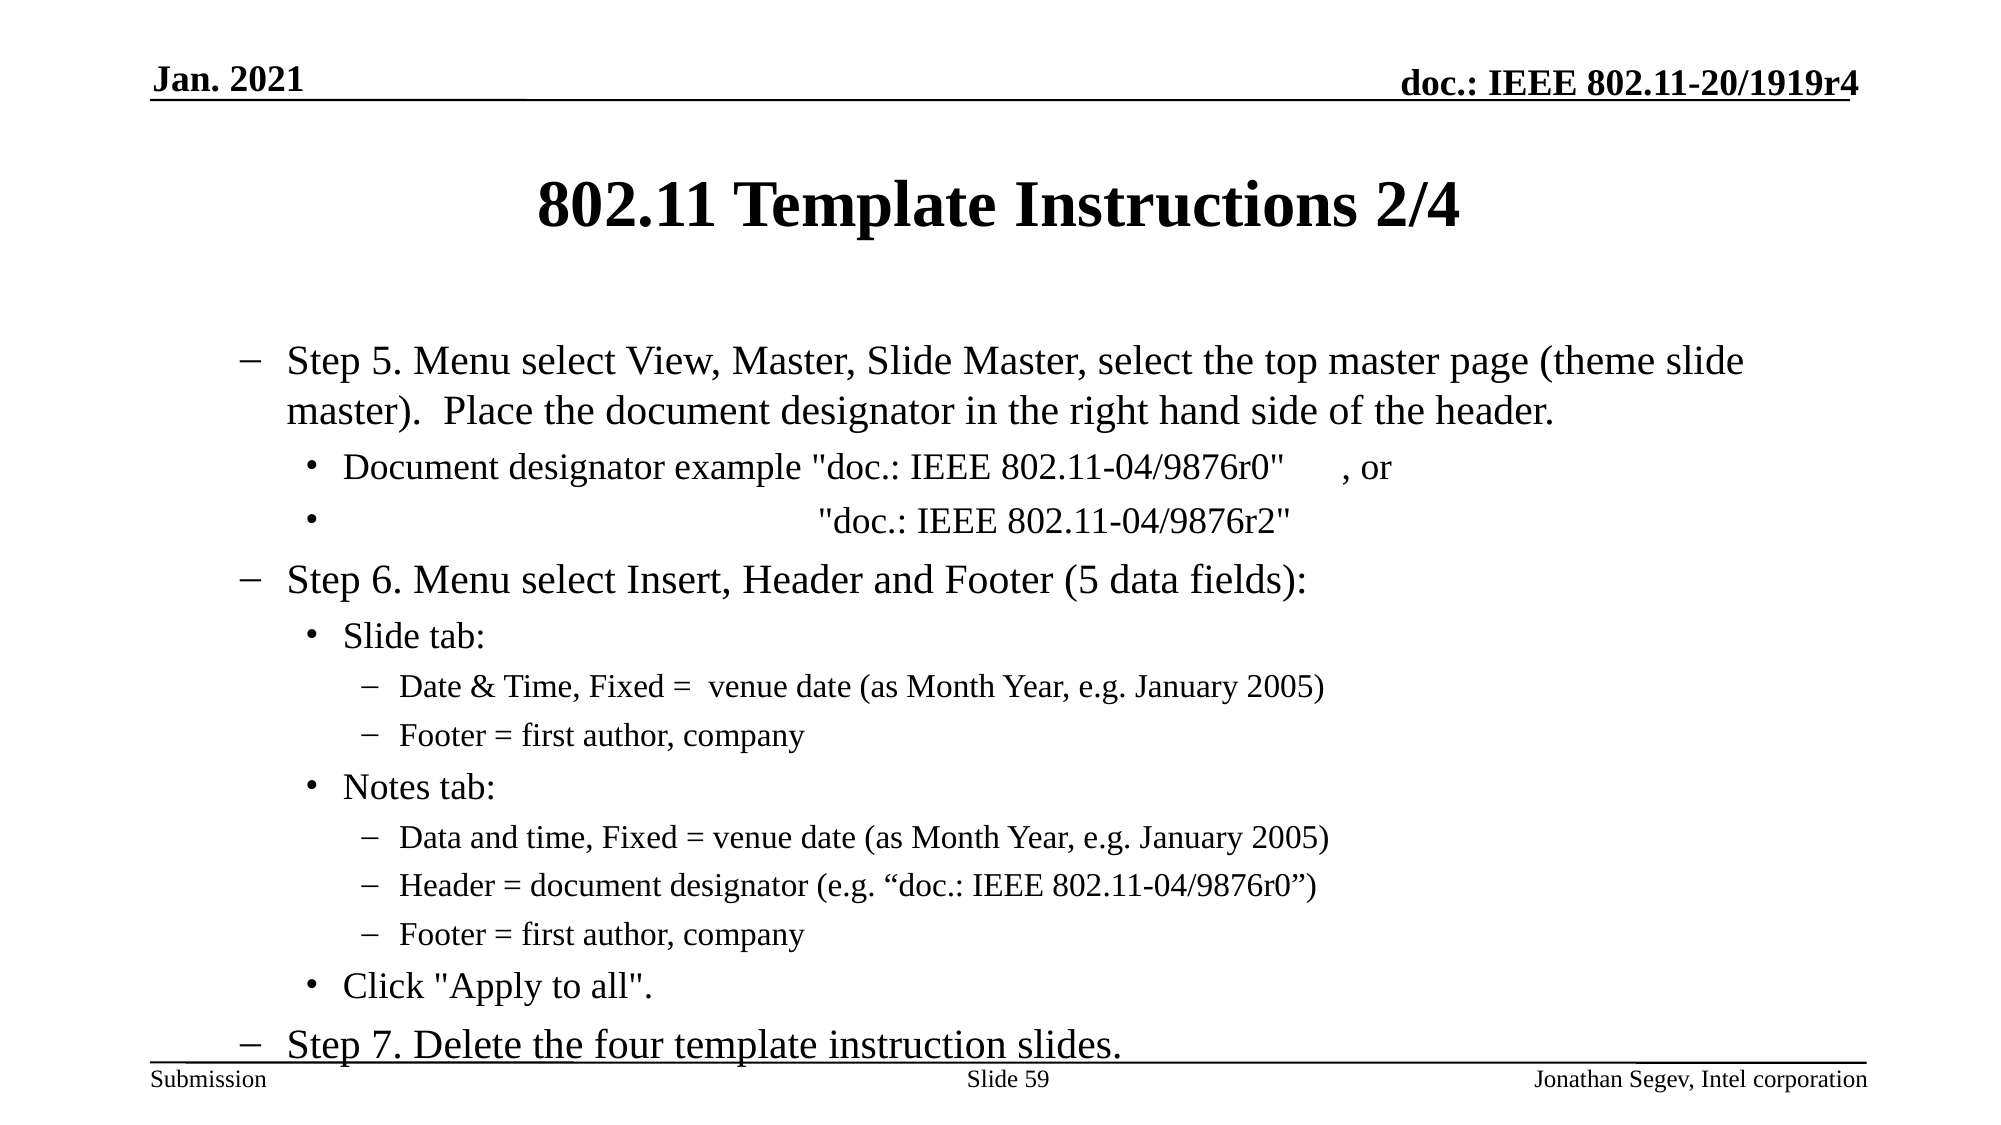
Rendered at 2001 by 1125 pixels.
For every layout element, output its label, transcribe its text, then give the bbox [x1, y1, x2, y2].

footer Jonathan Segev, Intel corporation [1171, 1061, 1869, 1093]
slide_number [152, 54, 563, 100]
list Step 5. Menu select View, Master, Slide Master, select the top master page (theme slide master). Place the document designator in the right hand side of the header. Document designator example "doc.: IEEE 802.11-04/9876r0" , or "doc.: IEEE 802.11-04/9876r2" Step 6. Menu select Insert, Header and Footer (5 data fields): Slide tab: Date & Time, Fixed = venue date (as Month Year, e.g. January 2005) Footer = first author, company Notes tab: Data and time, Fixed = venue date (as Month Year, e.g. January 2005) Header = document designator (e.g. “doc.: IEEE 802.11-04/9876r0”) Footer = first author, company Click "Apply to all". Step 7. Delete the four template instruction slides. [149, 324, 1850, 1000]
slide_number Slide 59 [950, 1061, 1067, 1123]
title 802.11 Template Instructions 2/4 [149, 112, 1850, 288]
